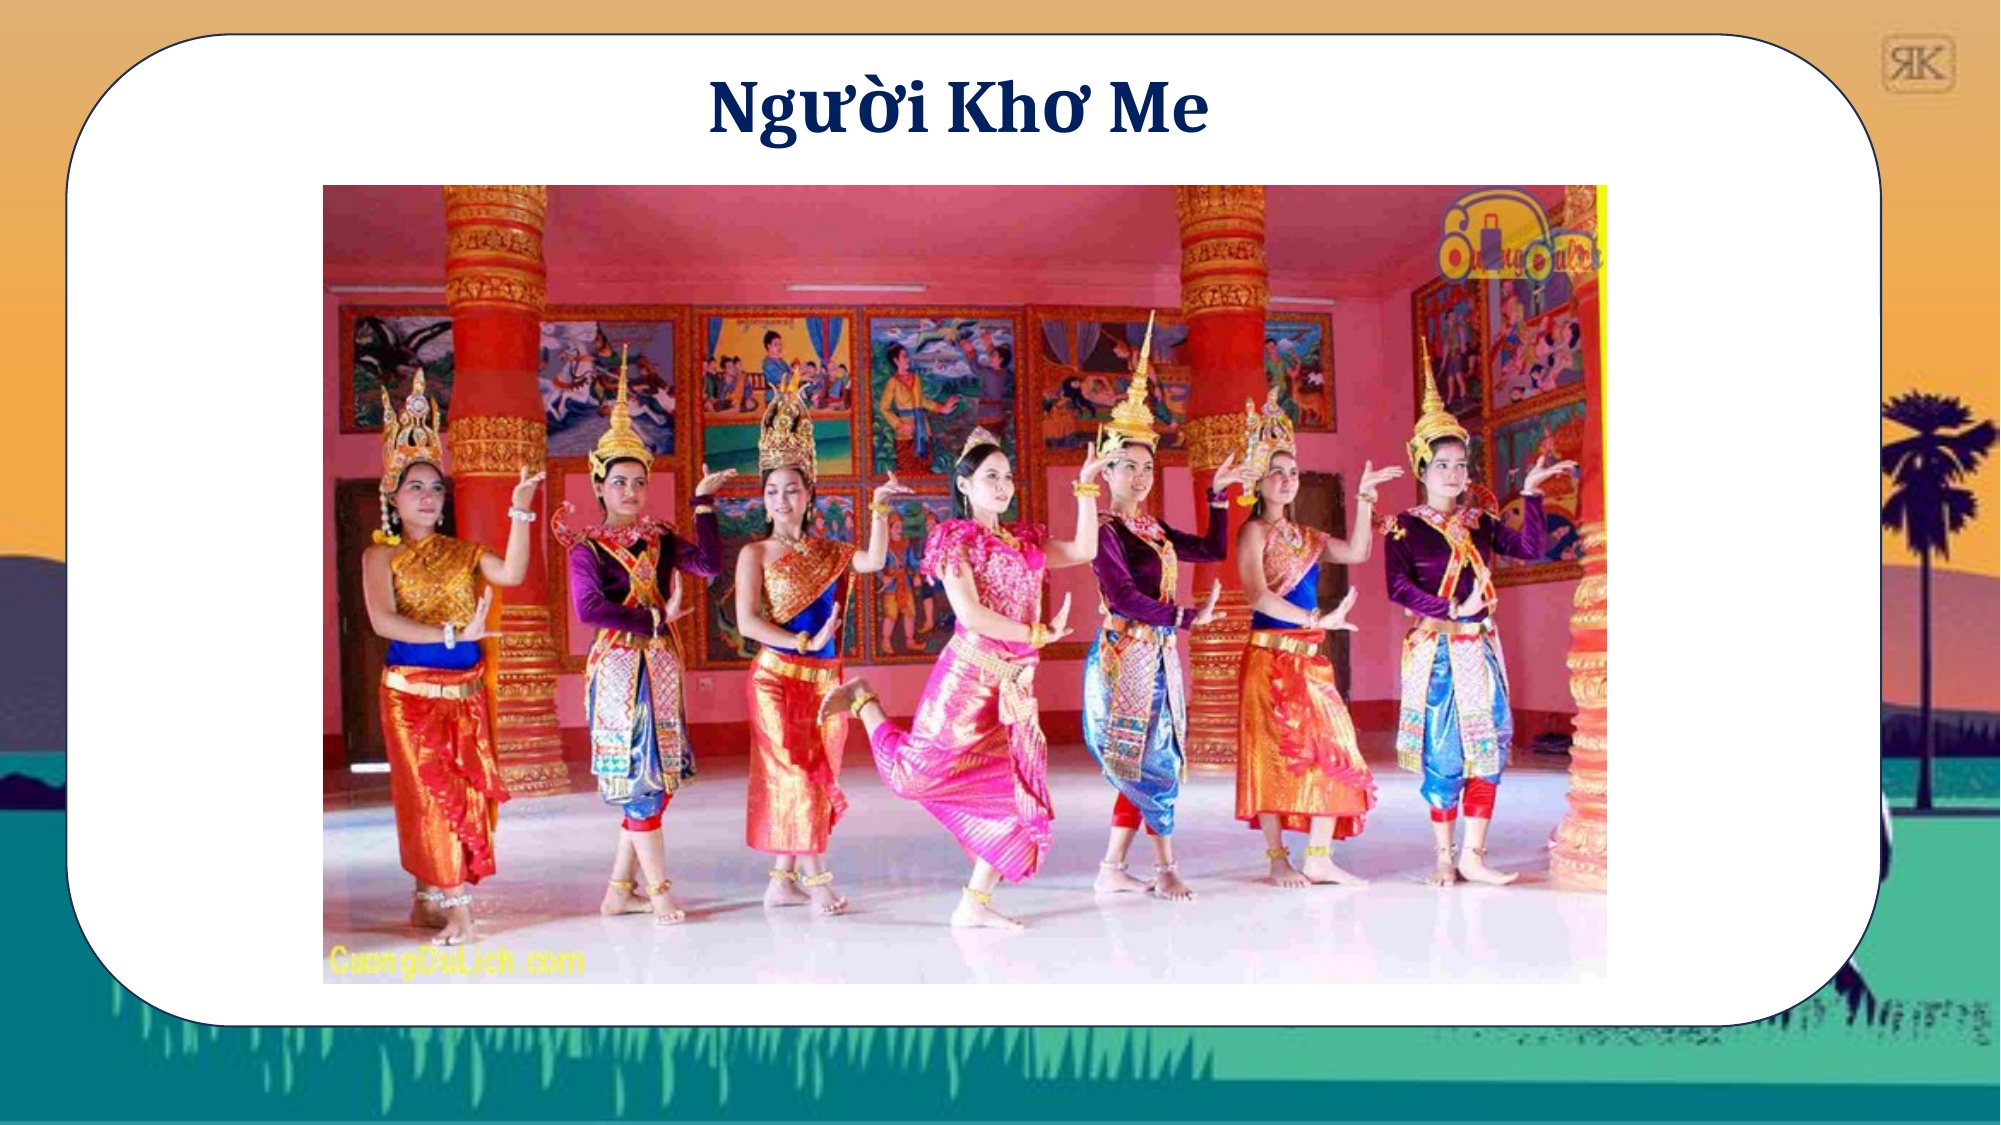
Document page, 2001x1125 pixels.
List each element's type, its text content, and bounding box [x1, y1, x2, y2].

text_box Người Khơ Me [142, 50, 1777, 156]
text_box [65, 33, 1883, 1028]
picture [0, 0, 2000, 1125]
